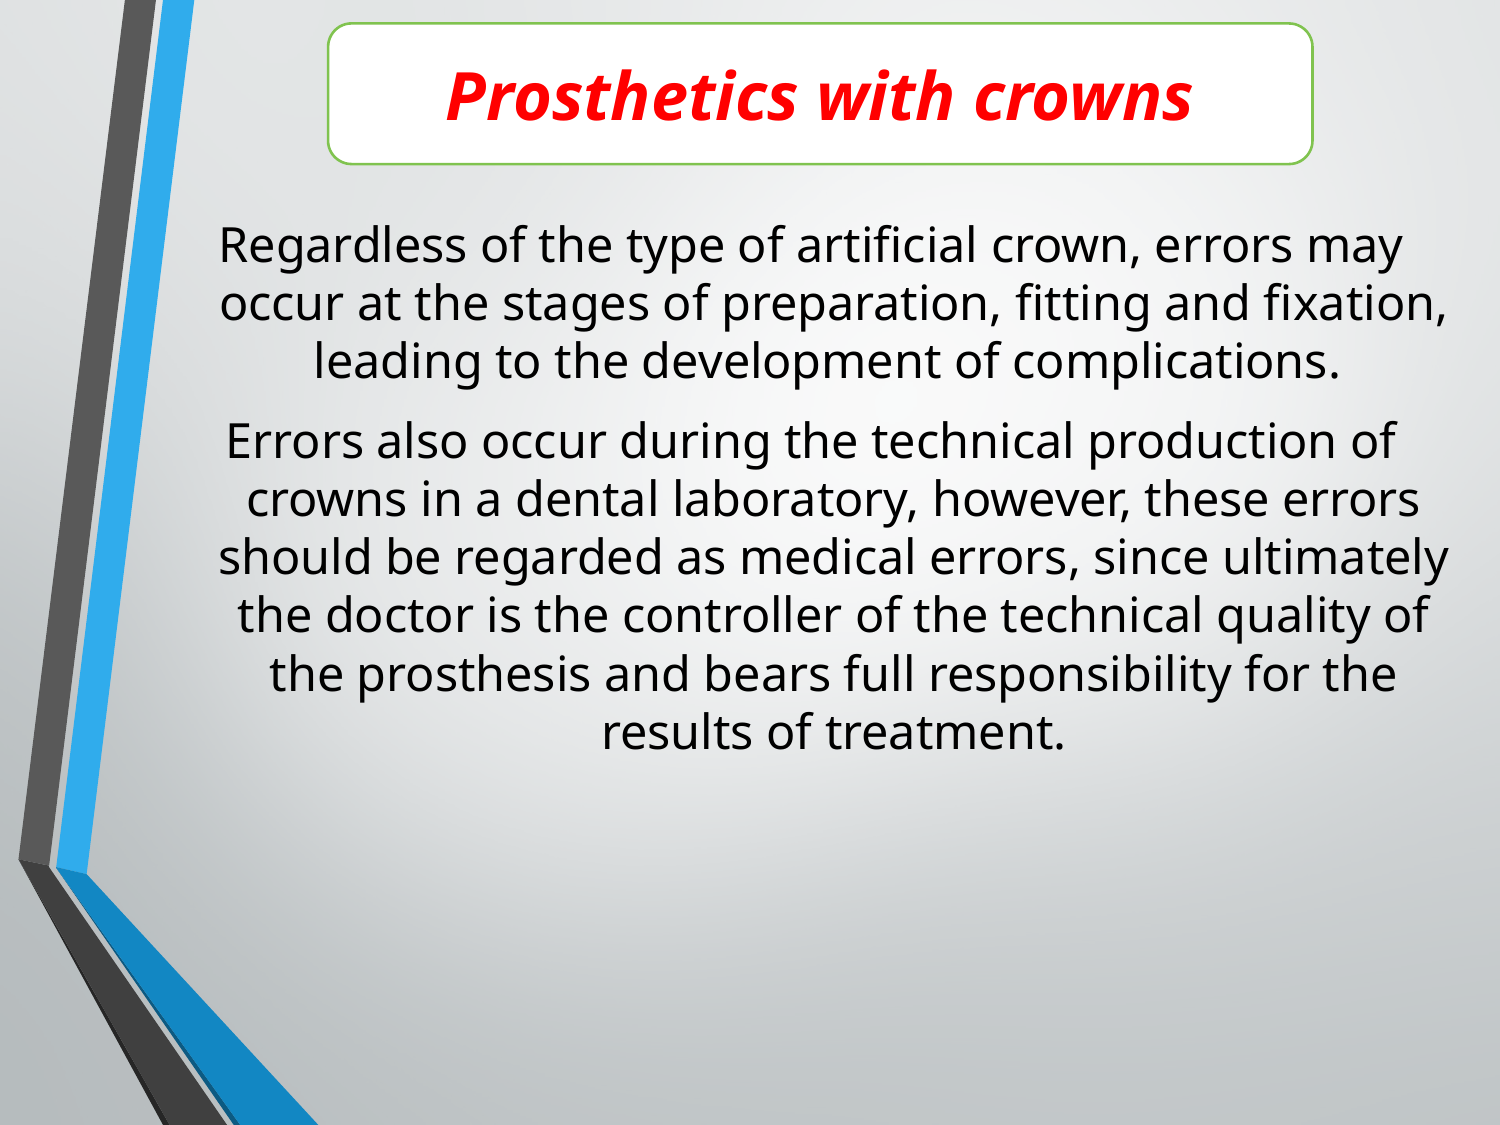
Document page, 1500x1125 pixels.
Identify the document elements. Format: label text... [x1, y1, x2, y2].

list Regardless of the type of artificial crown, errors may occur at the stages of preparation, fitting and fixation, leading to the development of complications. Errors also occur during the technical production of crowns in a dental laboratory, however, these errors should be regarded as medical errors, since ultimately the doctor is the controller of the technical quality of the prosthesis and bears full responsibility for the results of treatment. [152, 175, 1470, 797]
text_box Prosthetics with crowns [326, 22, 1314, 166]
